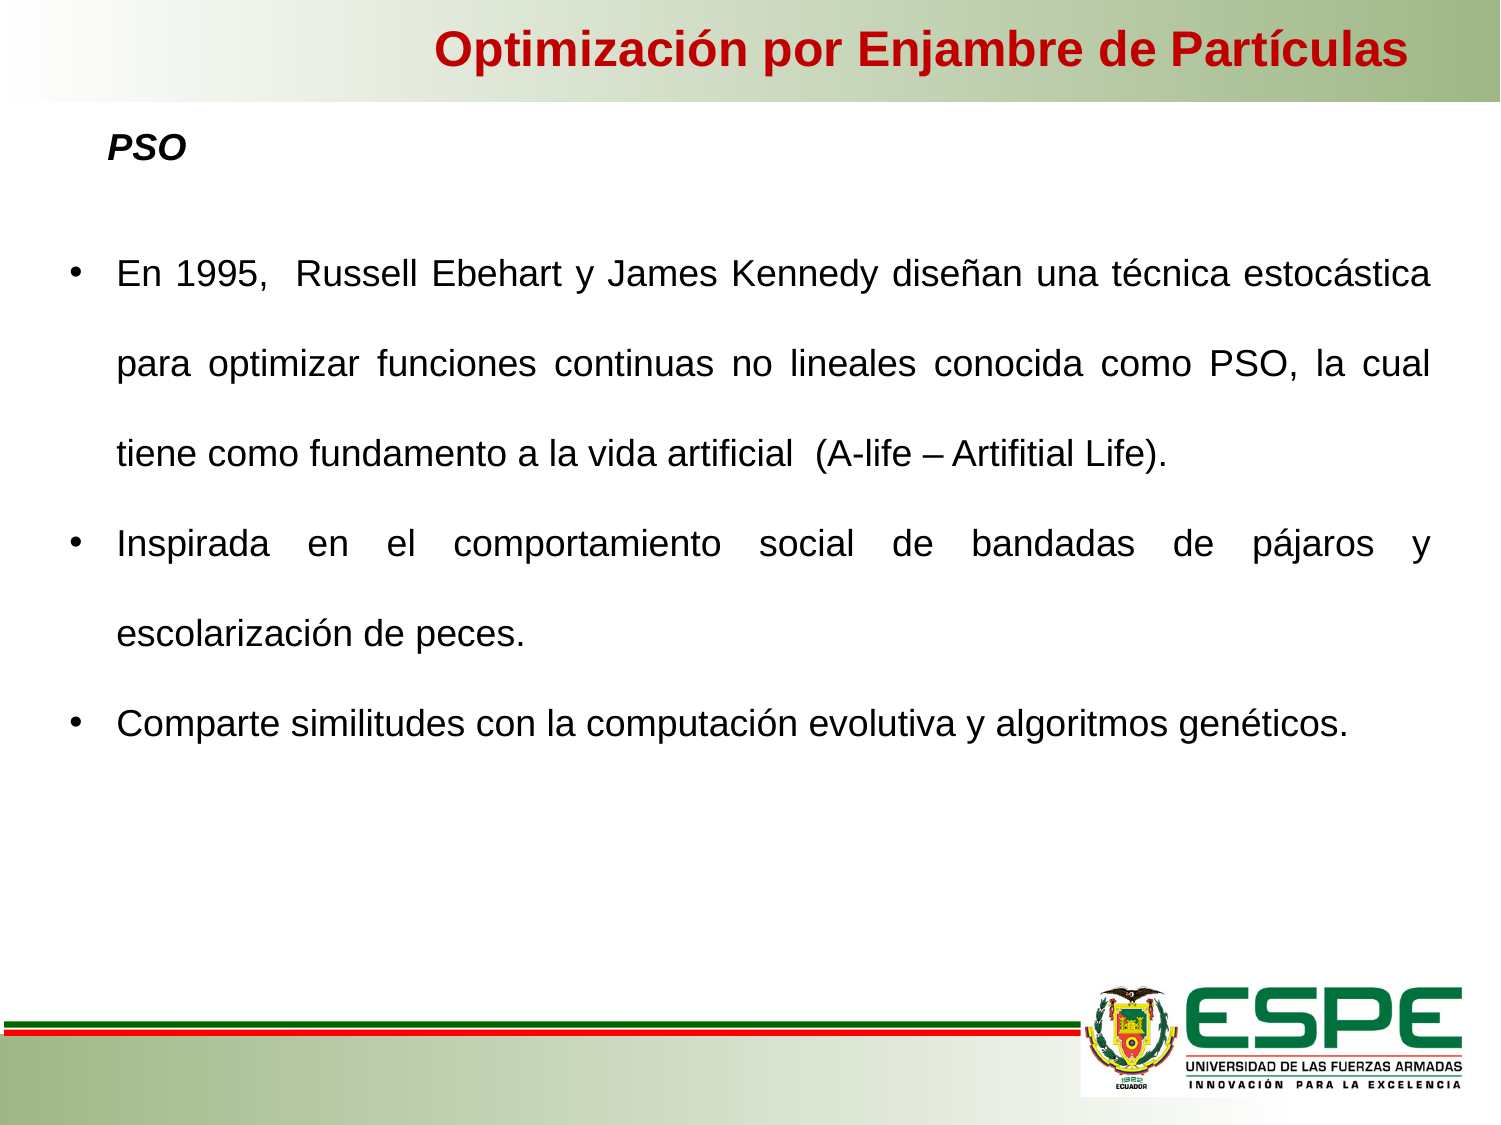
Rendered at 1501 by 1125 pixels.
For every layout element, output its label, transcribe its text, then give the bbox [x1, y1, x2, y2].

text_box PSO [92, 115, 202, 176]
title Optimización por Enjambre de Partículas [395, 75, 1426, 86]
text_box En 1995, Russell Ebehart y James Kennedy diseñan una técnica estocástica para optimizar funciones continuas no lineales conocida como PSO, la cual tiene como fundamento a la vida artificial (A-life – Artifitial Life). Inspirada en el comportamiento social de bandadas de pájaros y escolarización de peces. Comparte similitudes con la computación evolutiva y algoritmos genéticos. [54, 196, 1446, 752]
text_box [0, 0, 1501, 75]
picture [1080, 975, 1483, 1098]
